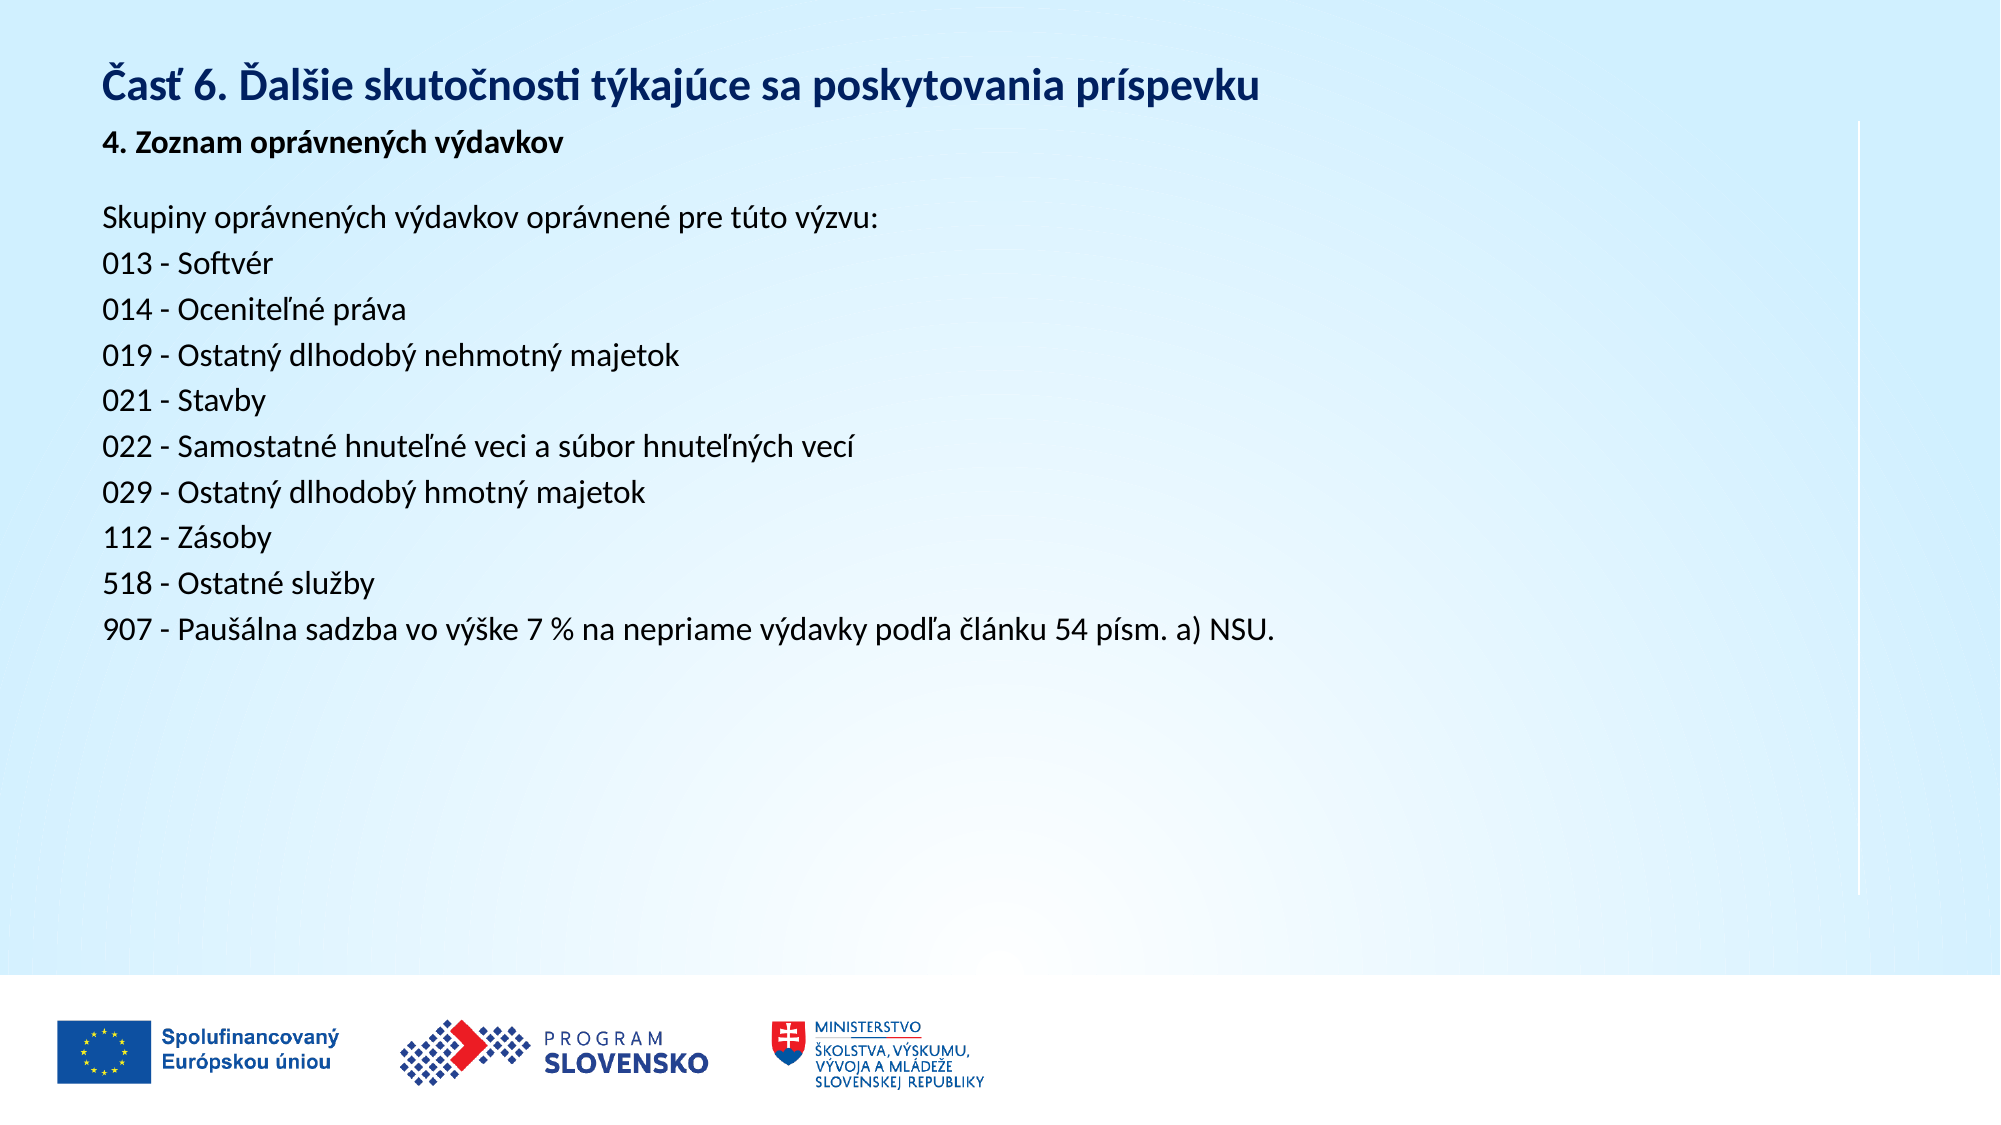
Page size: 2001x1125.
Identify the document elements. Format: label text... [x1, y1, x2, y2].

table_header 4. Zoznam oprávnených výdavkov Skupiny oprávnených výdavkov oprávnené pre túto výzvu: 013 - Softvér 014 - Oceniteľné práva 019 - Ostatný dlhodobý nehmotný majetok 021 - Stavby 022 - Samostatné hnuteľné veci a súbor hnuteľných vecí 029 - Ostatný dlhodobý hmotný majetok 112 - Zásoby 518 - Ostatné služby 907 - Paušálna sadzba vo výške 7 % na nepriame výdavky podľa článku 54 písm. a) NSU. [87, 121, 1858, 895]
text_box [0, 0, 2000, 976]
picture [54, 1018, 1001, 1091]
text_box Časť 6. Ďalšie skutočnosti týkajúce sa poskytovania príspevku [87, 47, 1849, 118]
